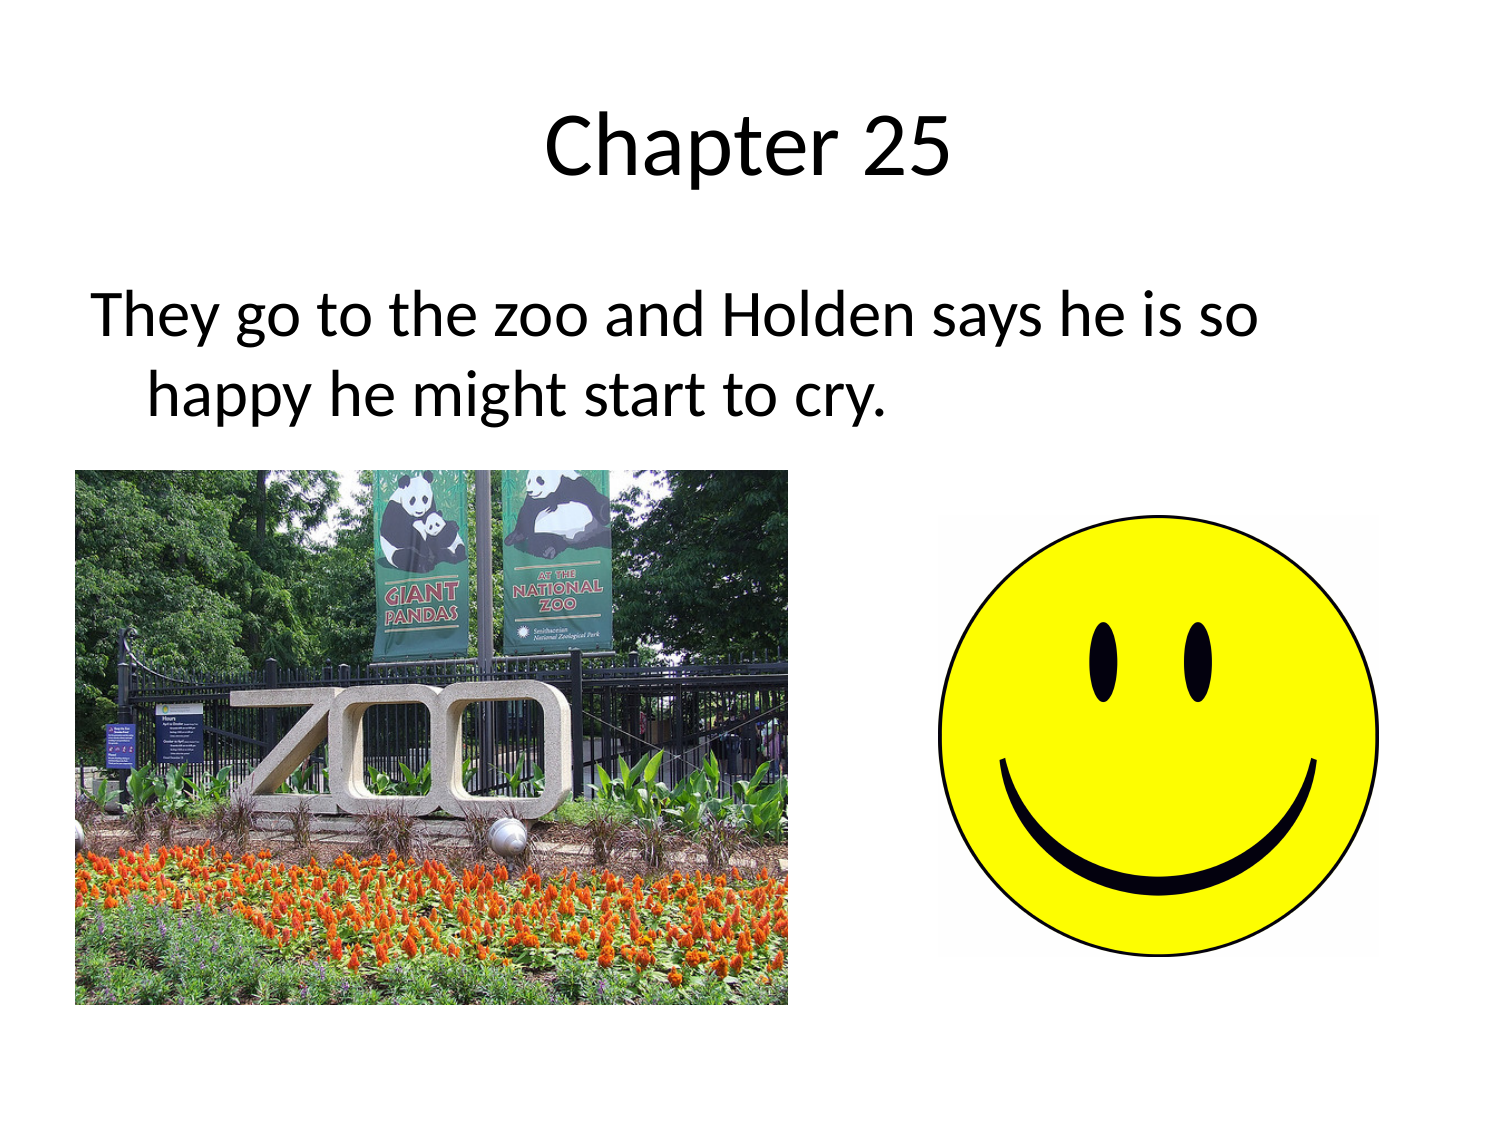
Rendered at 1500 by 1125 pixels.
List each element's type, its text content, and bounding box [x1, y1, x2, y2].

list They go to the zoo and Holden says he is so happy he might start to cry. [75, 262, 1425, 1005]
picture [937, 515, 1379, 957]
picture [74, 470, 788, 1006]
title Chapter 25 [75, 45, 1425, 233]
